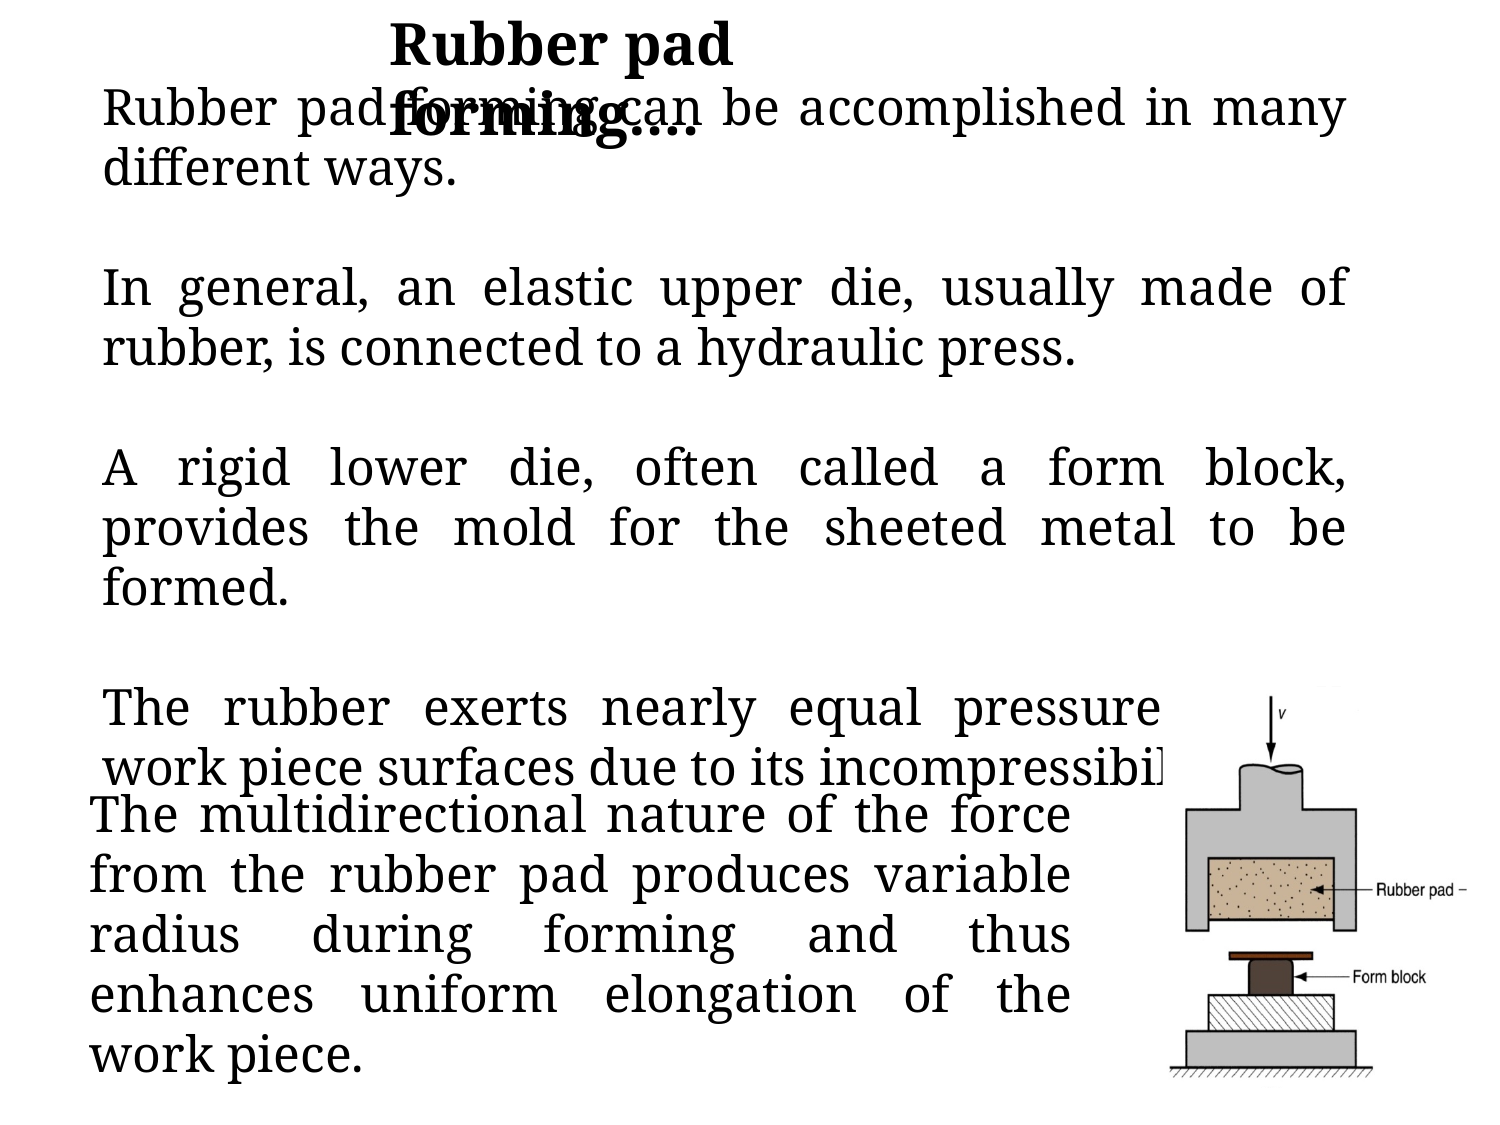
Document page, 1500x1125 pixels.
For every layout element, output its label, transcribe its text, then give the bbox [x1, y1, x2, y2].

text_box Rubber pad forming can be accomplished in many different ways. In general, an elastic upper die, usually made of rubber, is connected to a hydraulic press. A rigid lower die, often called a form block, provides the mold for the sheeted metal to be formed. The rubber exerts nearly equal pressure on all work piece surfaces due to its incompressibility. [87, 68, 1363, 804]
text_box The multidirectional nature of the force from the rubber pad produces variable radius during forming and thus enhances uniform elongation of the work piece. [75, 774, 1088, 1090]
picture [1162, 687, 1467, 1088]
text_box Rubber pad forming…. [374, 0, 1038, 155]
